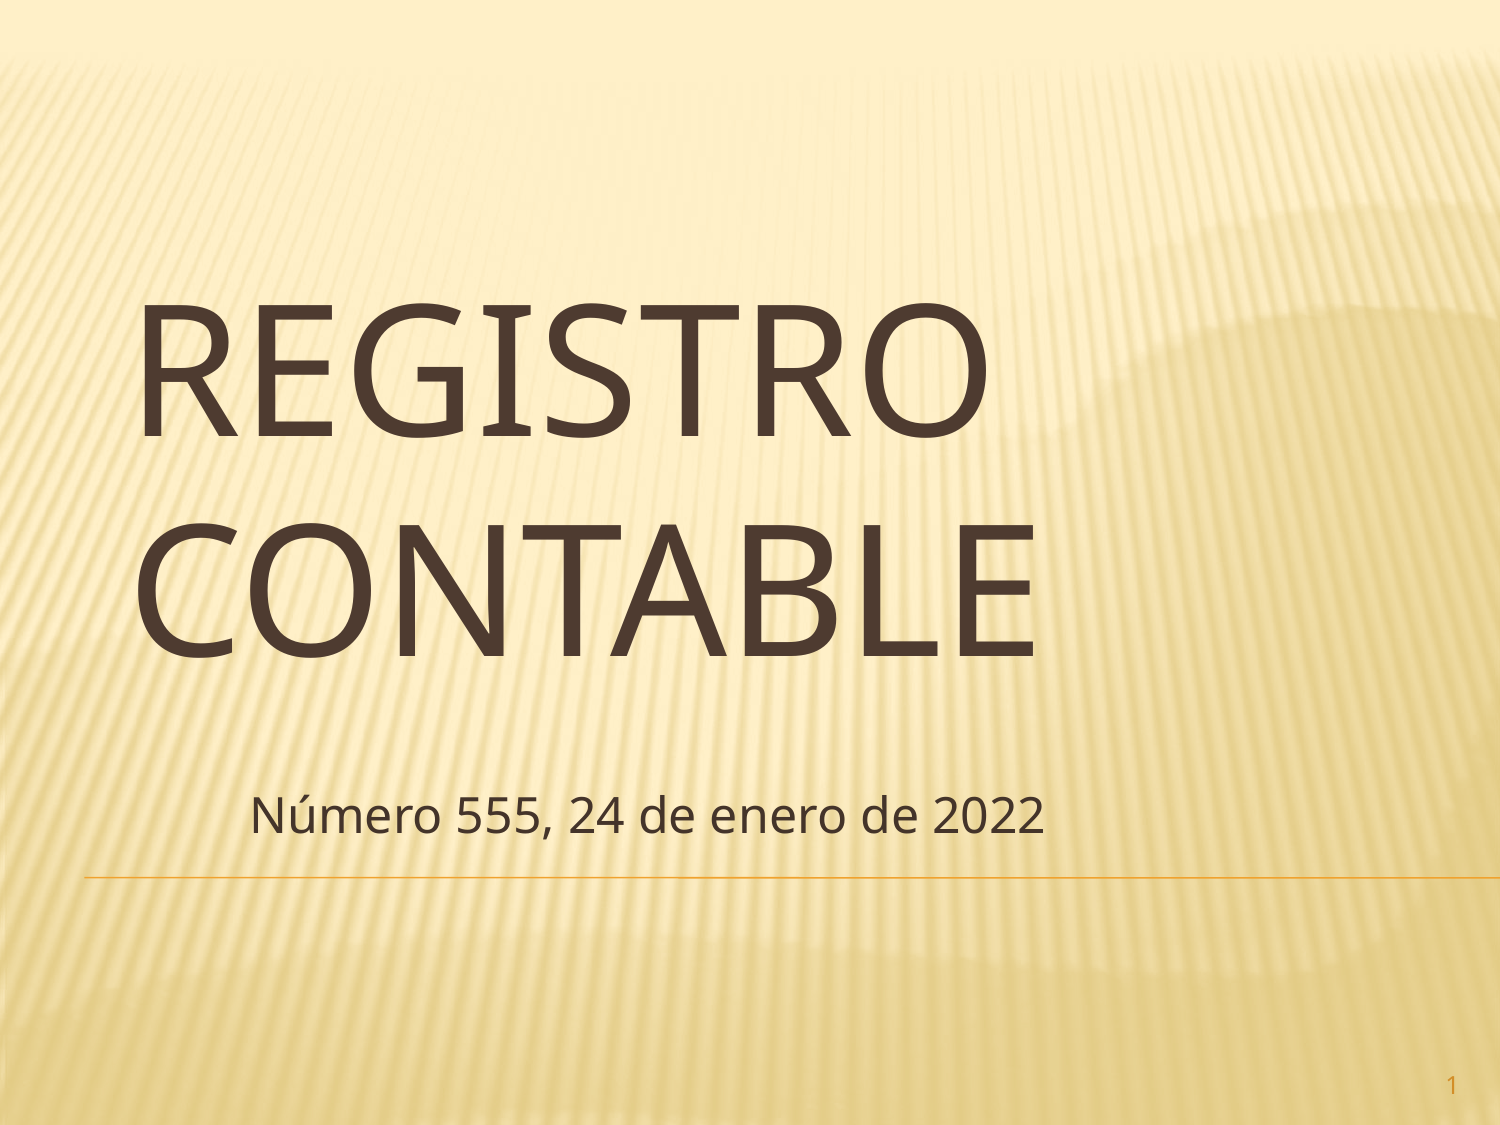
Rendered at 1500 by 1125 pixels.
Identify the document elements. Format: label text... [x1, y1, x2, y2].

subtitle Número 555, 24 de enero de 2022 [234, 750, 1285, 851]
slide_number 1 [1350, 1061, 1475, 1103]
title Registro contable [112, 246, 1388, 704]
